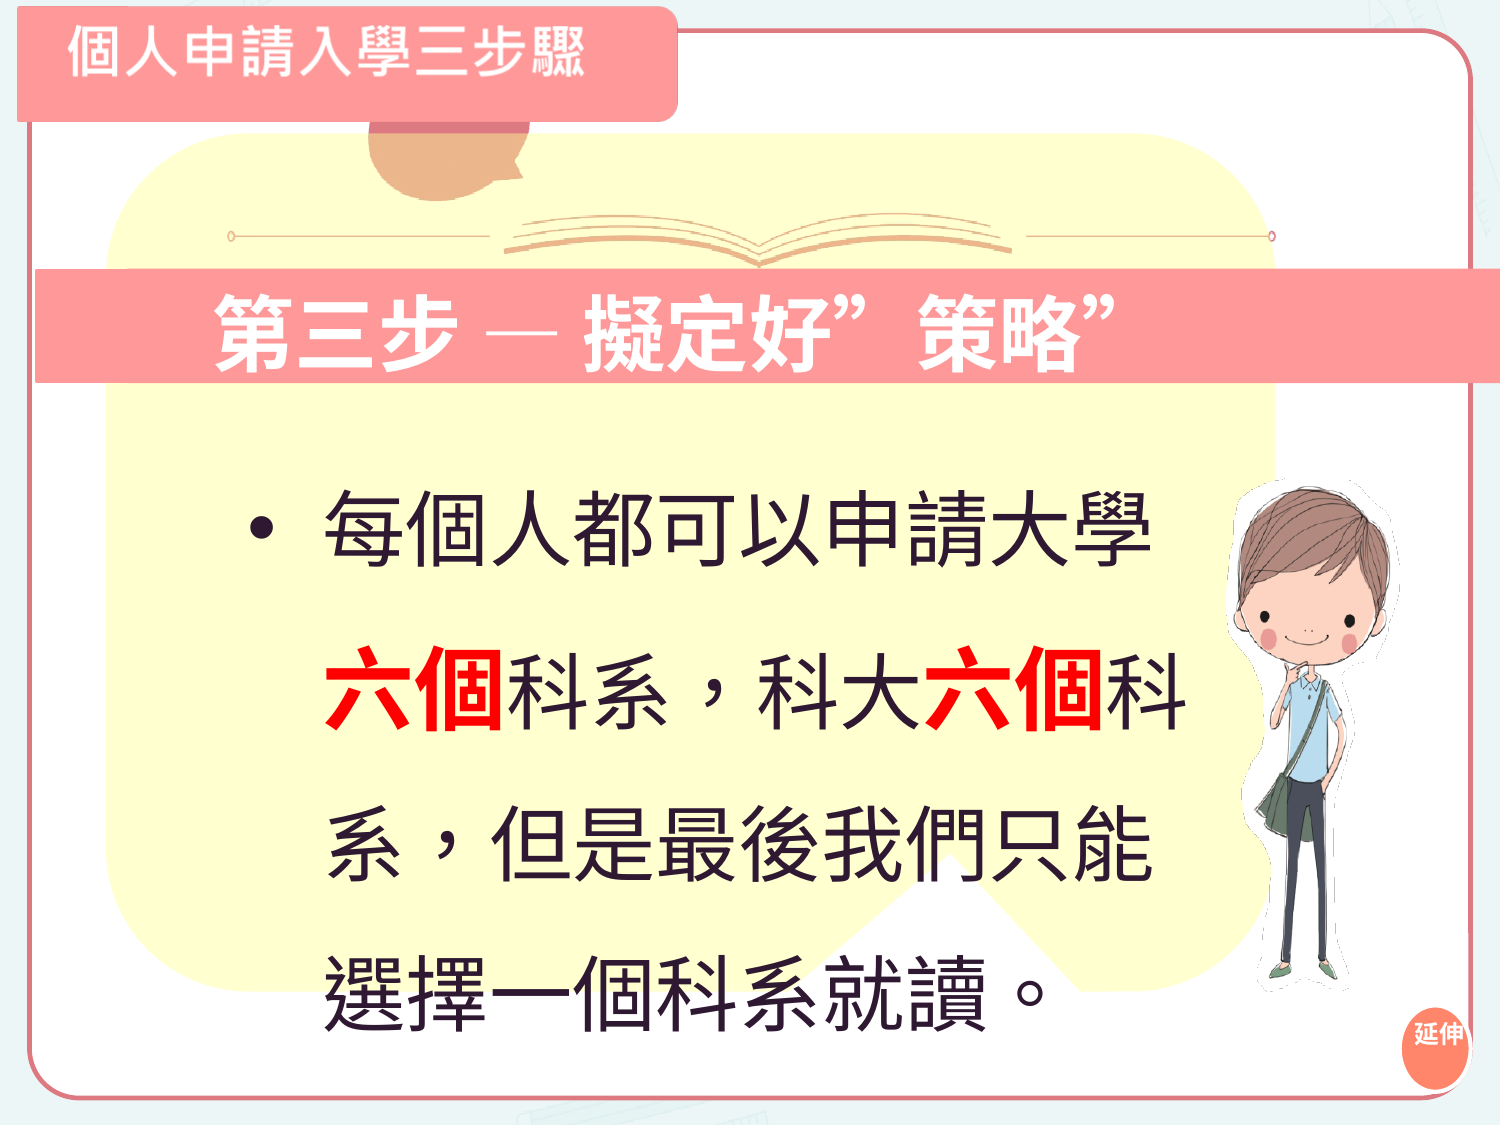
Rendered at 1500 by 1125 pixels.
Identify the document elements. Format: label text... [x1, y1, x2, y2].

picture [1226, 477, 1400, 992]
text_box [36, 270, 1500, 382]
text_box [106, 133, 1276, 269]
table_cell 保險 [1396, 1095, 1440, 1100]
text_box [105, 390, 1276, 991]
text_box 每個人都可以申請大學六個科系，科大六個科系，但是最後我們只能選擇一個科系就讀。 [232, 419, 1247, 1050]
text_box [1399, 1005, 1483, 1093]
picture [17, 0, 1281, 268]
